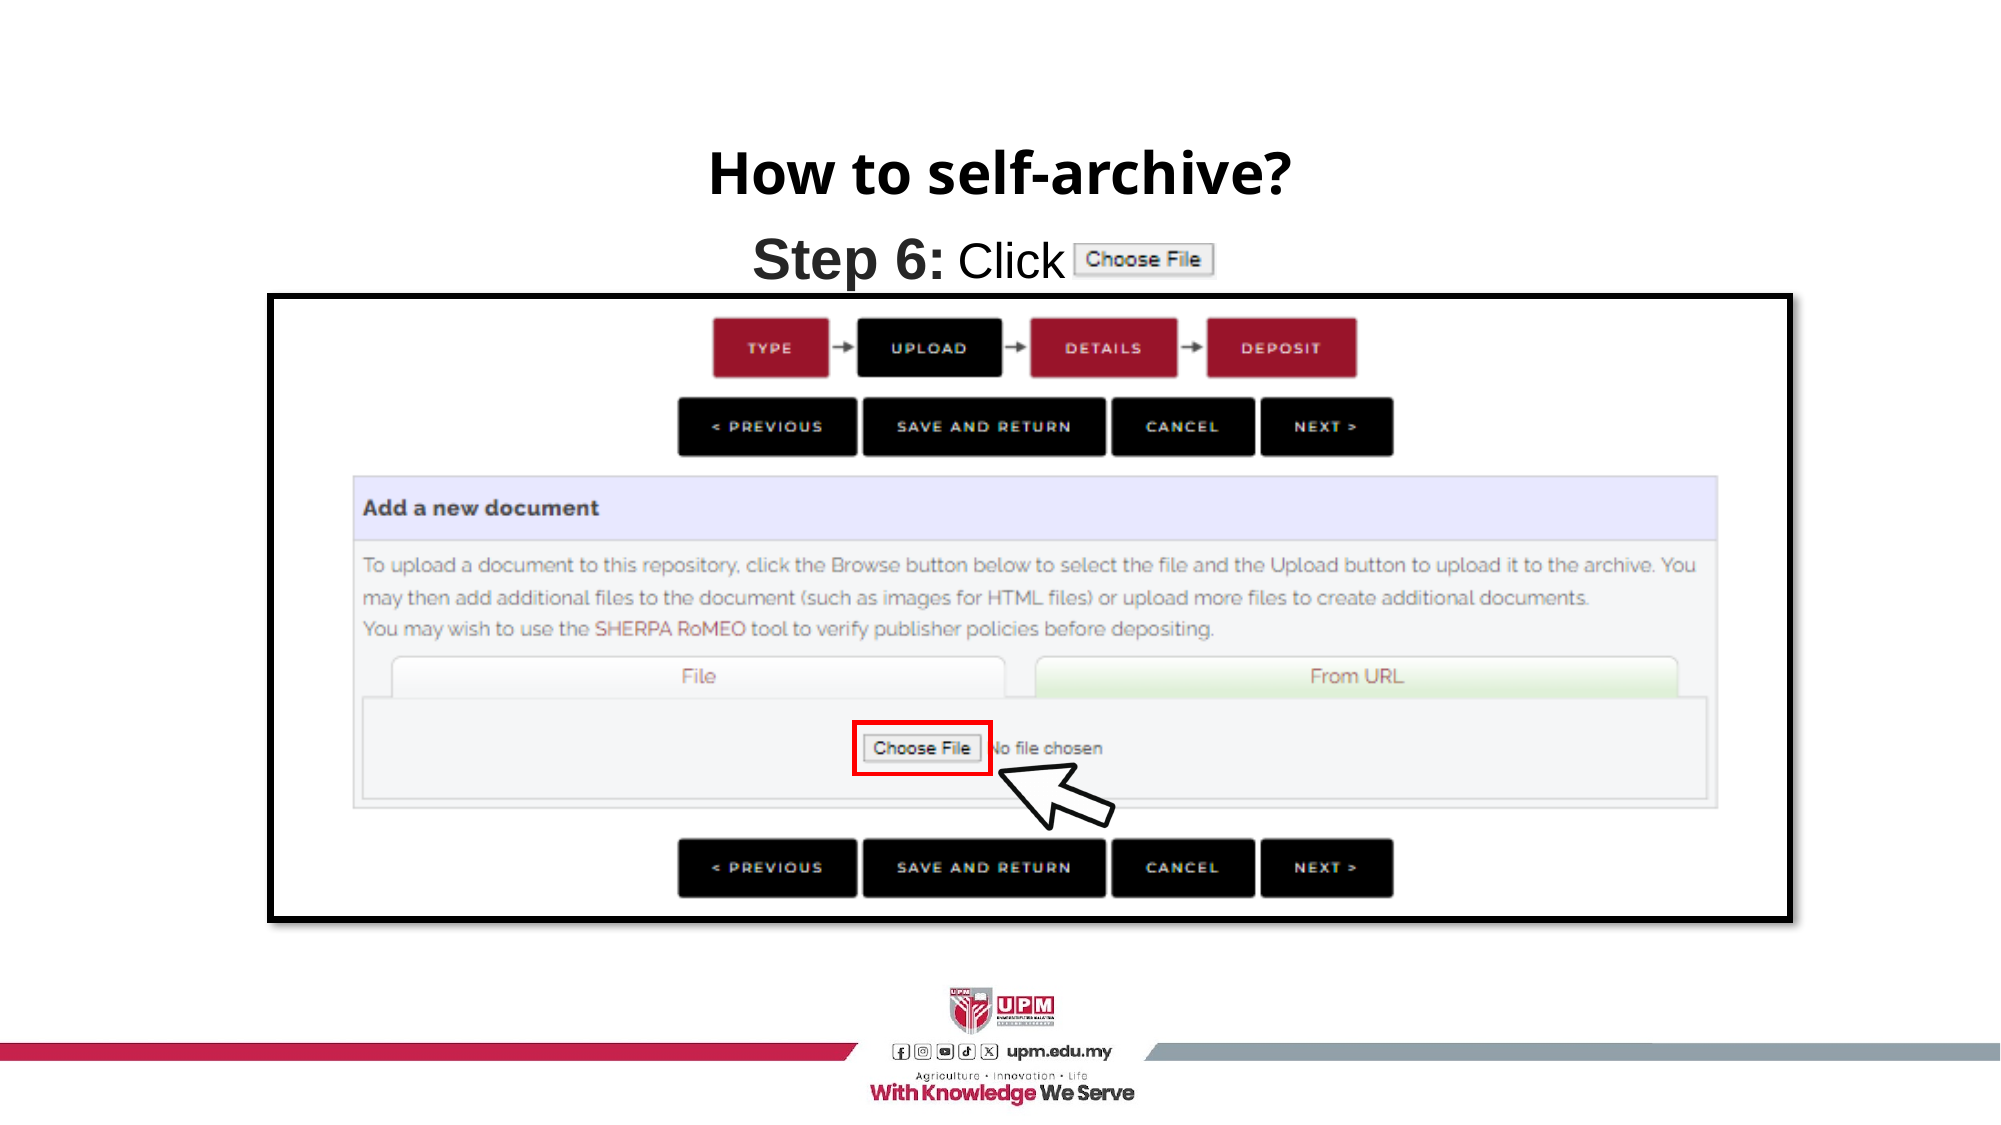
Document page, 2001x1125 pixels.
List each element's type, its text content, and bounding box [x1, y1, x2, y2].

picture [0, 0, 2001, 1125]
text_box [726, 213, 1445, 297]
text_box How to self-archive? [238, 121, 1762, 224]
